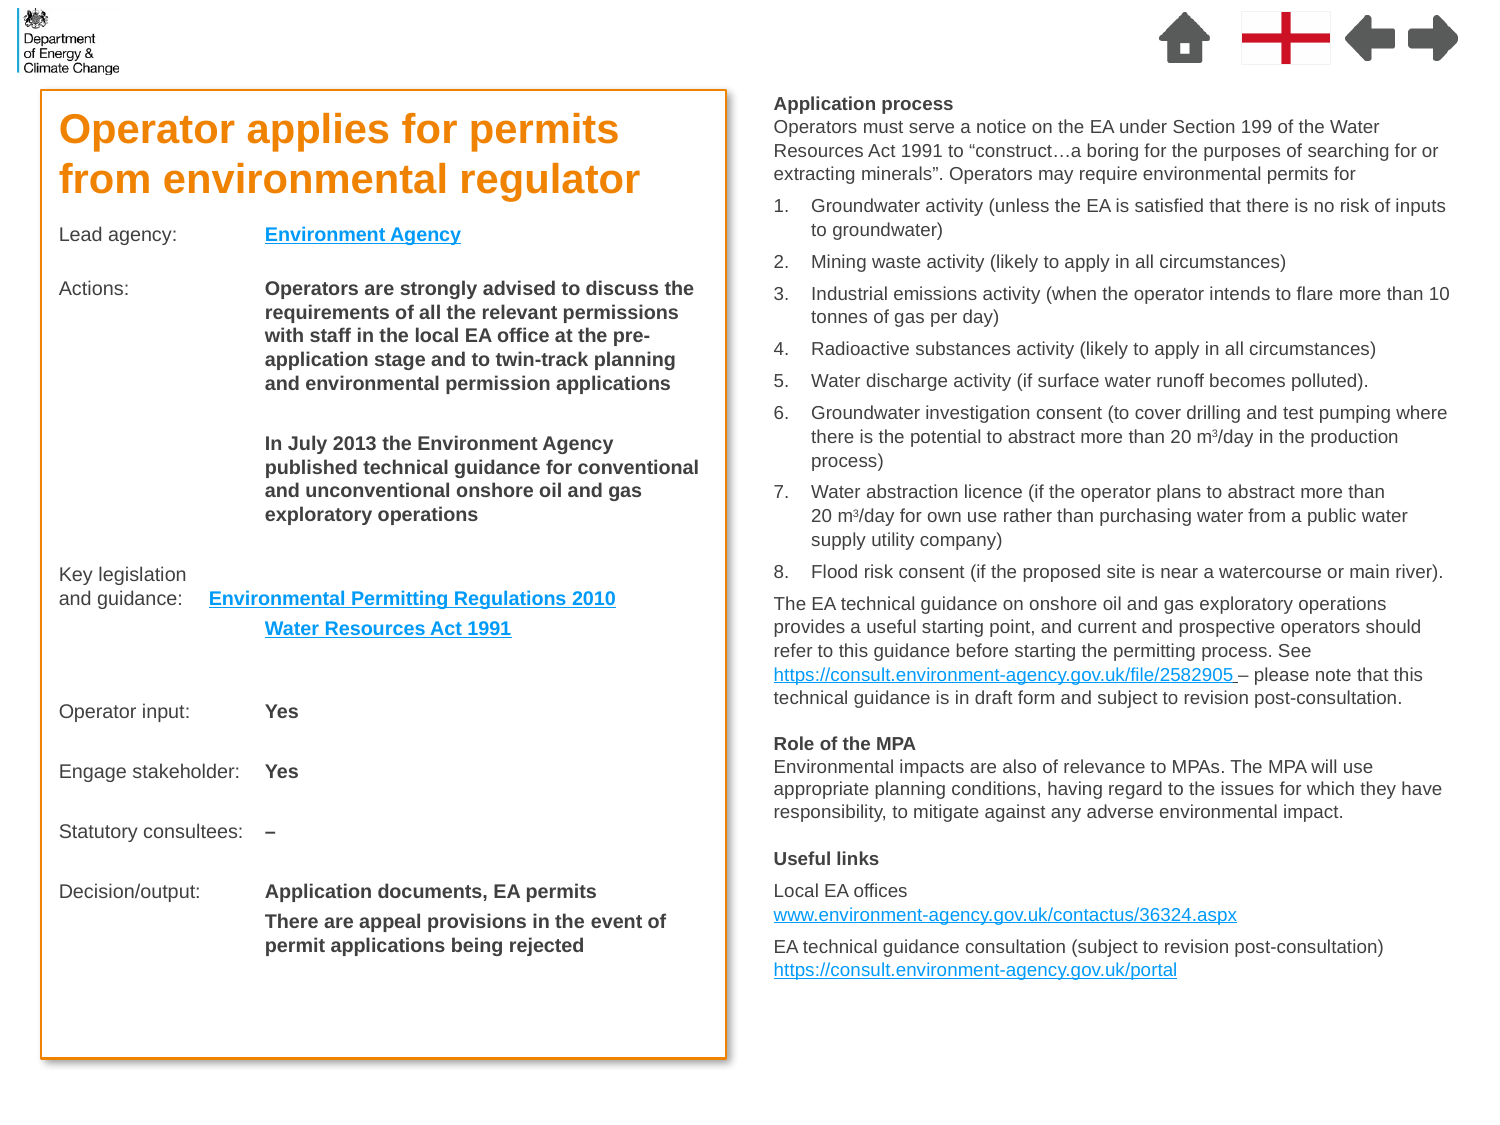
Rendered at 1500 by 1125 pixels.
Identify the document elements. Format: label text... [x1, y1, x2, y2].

picture [1407, 15, 1458, 62]
text_box Operator applies for permits from environmental regulator Lead agency: Environment Agency Actions: Operators are strongly advised to discuss the requirements of all the relevant permissions with staff in the local EA office at the pre-application stage and to twin-track planning and environmental permission applications In July 2013 the Environment Agency published technical guidance for conventional and unconventional onshore oil and gas exploratory operations Key legislation and guidance: Environmental Permitting Regulations 2010 Water Resources Act 1991 Operator input: Yes Engage stakeholder: Yes Statutory consultees: – Decision/output: Application documents, EA permits There are appeal provisions in the event of permit applications being rejected [39, 88, 728, 1061]
picture [1159, 11, 1211, 63]
picture [17, 8, 119, 75]
picture [1344, 15, 1395, 62]
picture [1241, 11, 1331, 65]
list Application process Operators must serve a notice on the EA under Section 199 of the Water Resources Act 1991 to “construct…a boring for the purposes of searching for or extracting minerals”. Operators may require environmental permits for Groundwater activity (unless the EA is satisfied that there is no risk of inputs to groundwater) Mining waste activity (likely to apply in all circumstances) Industrial emissions activity (when the operator intends to flare more than 10 tonnes of gas per day) Radioactive substances activity (likely to apply in all circumstances) Water discharge activity (if surface water runoff becomes polluted). Groundwater investigation consent (to cover drilling and test pumping where there is the potential to abstract more than 20 m3/day in the production process) Water abstraction licence (if the operator plans to abstract more than 20 m3/day for own use rather than purchasing water from a public water supply utility company) Flood risk consent (if the proposed site is near a watercourse or main river). The EA technical guidance on onshore oil and gas exploratory operations provides a useful starting point, and current and prospective operators should refer to this guidance before starting the permitting process. See https://consult.environment-agency.gov.uk/file/2582905 – please note that this technical guidance is in draft form and subject to revision post-consultation. Role of the MPA Environmental impacts are also of relevance to MPAs. The MPA will use appropriate planning conditions, having regard to the issues for which they have responsibility, to mitigate against any adverse environmental impact. Useful links Local EA offices www.environment-agency.gov.uk/contactus/36324.aspx EA technical guidance consultation (subject to revision post-consultation) https://consult.environment-agency.gov.uk/portal [773, 90, 1459, 1059]
